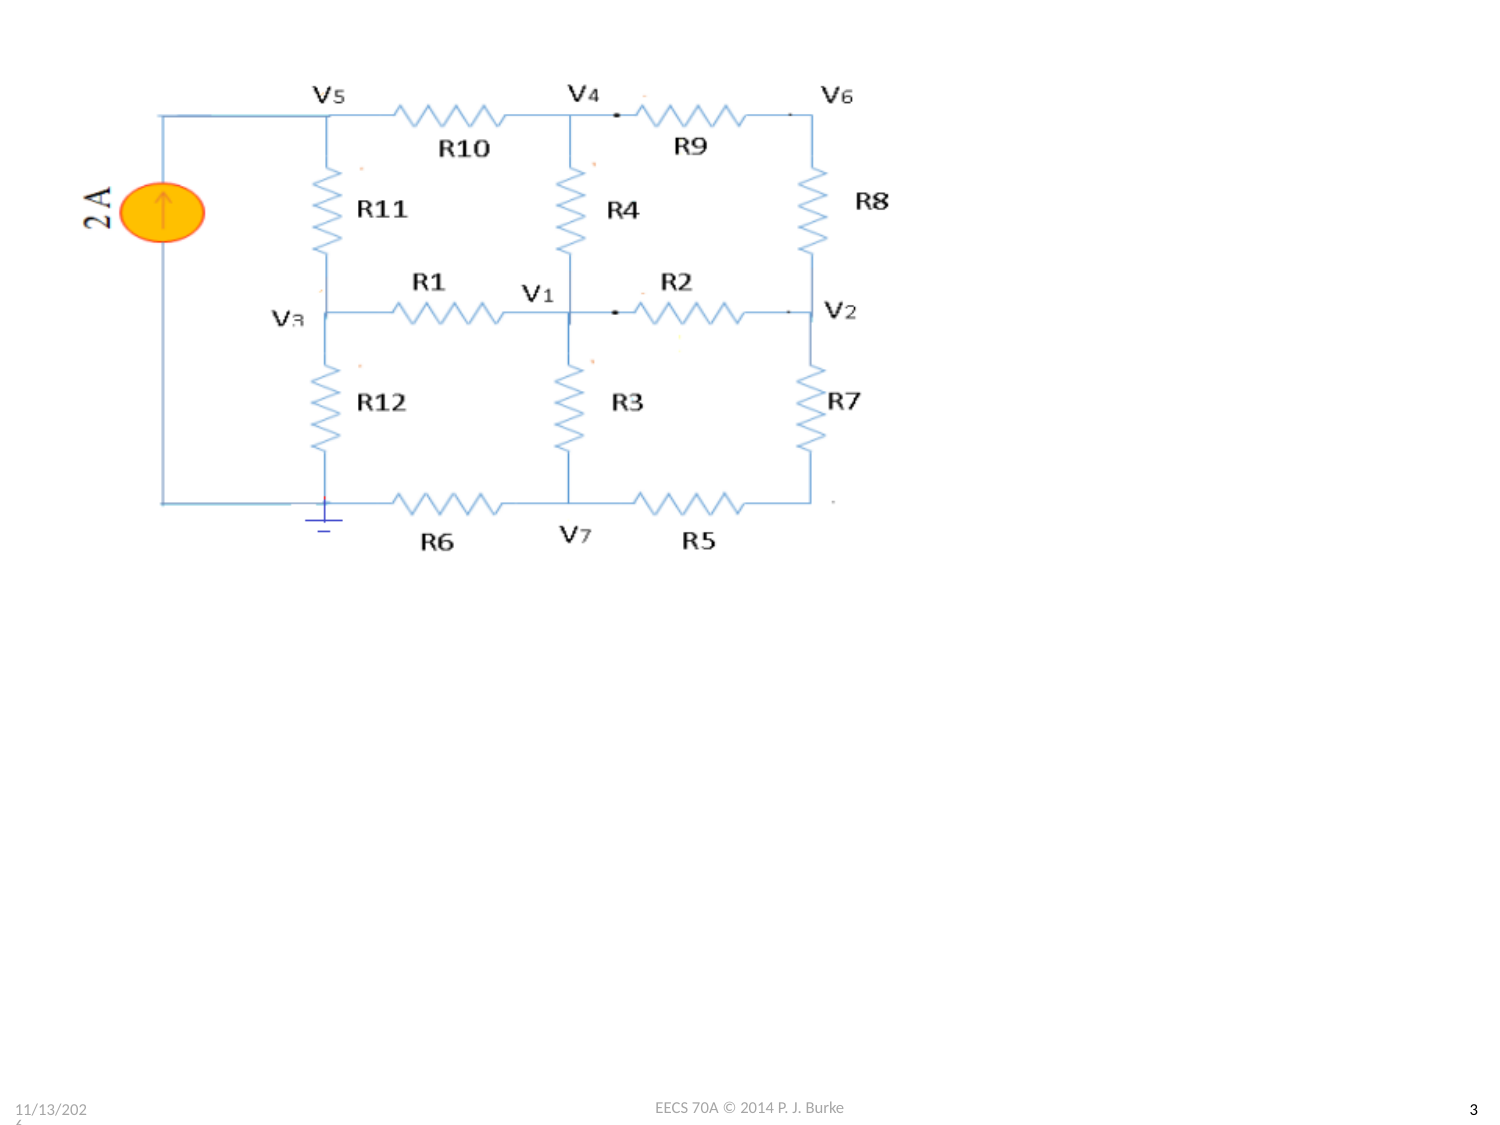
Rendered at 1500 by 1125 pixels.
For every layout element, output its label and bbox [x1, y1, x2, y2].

picture [45, 77, 1326, 797]
